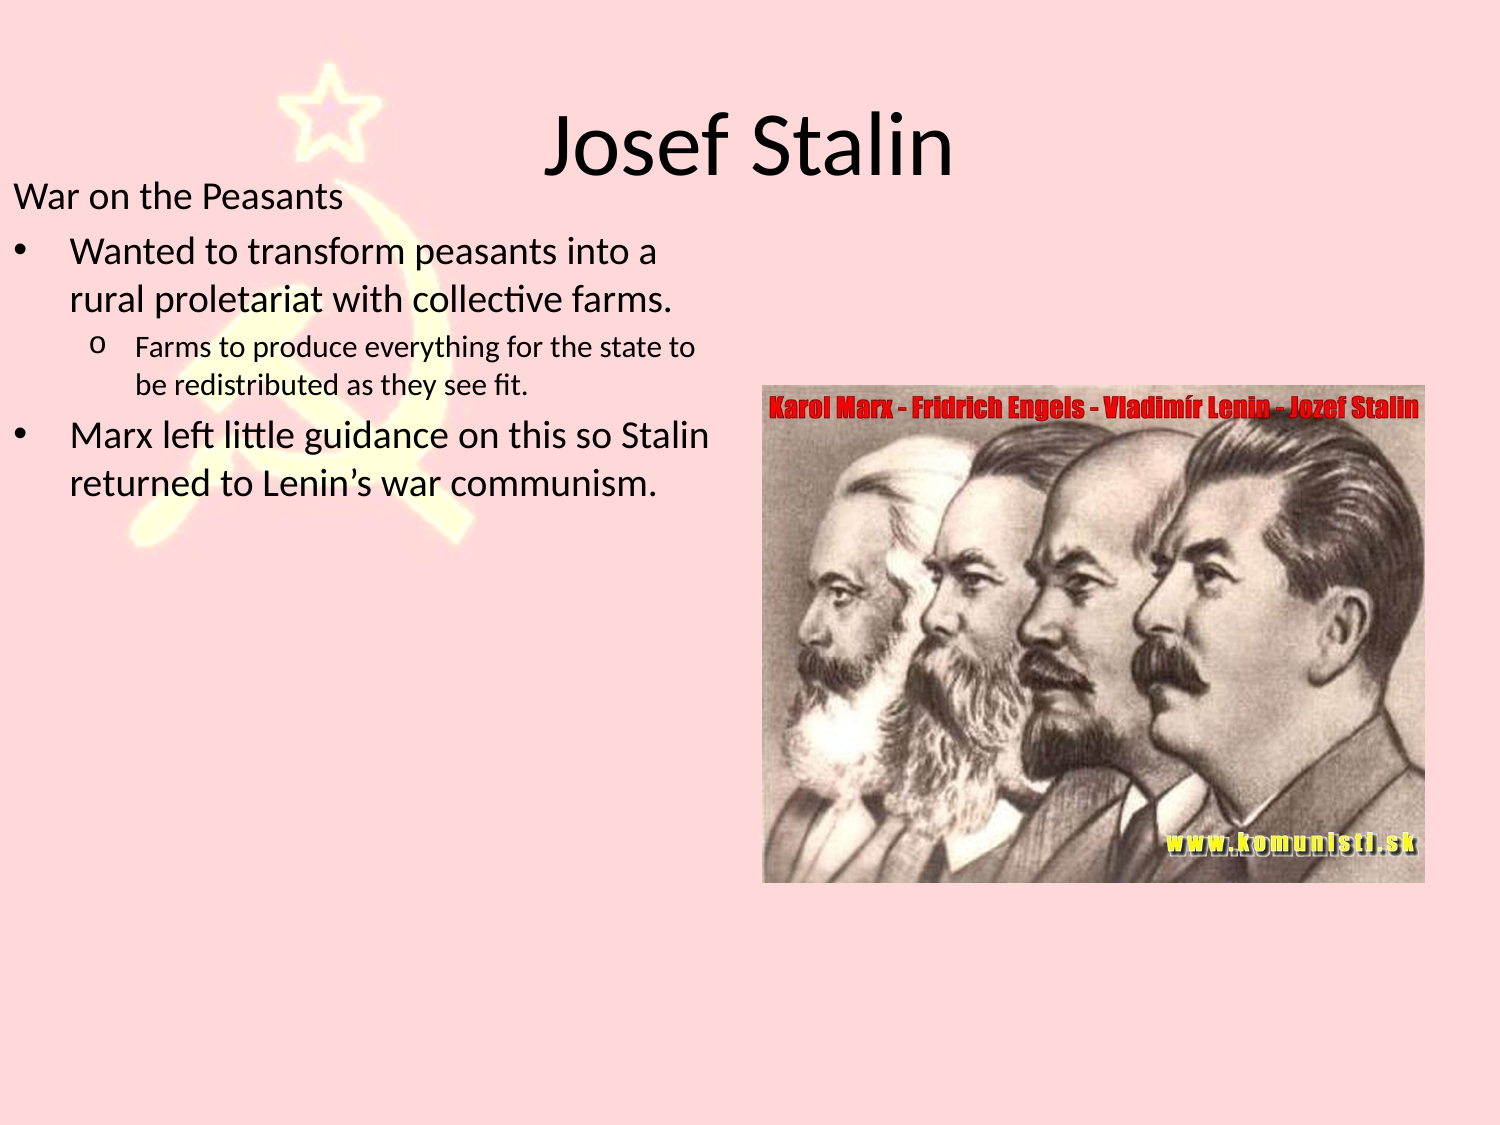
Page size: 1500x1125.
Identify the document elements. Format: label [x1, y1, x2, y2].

list [762, 384, 1426, 883]
picture [0, 0, 1500, 1125]
